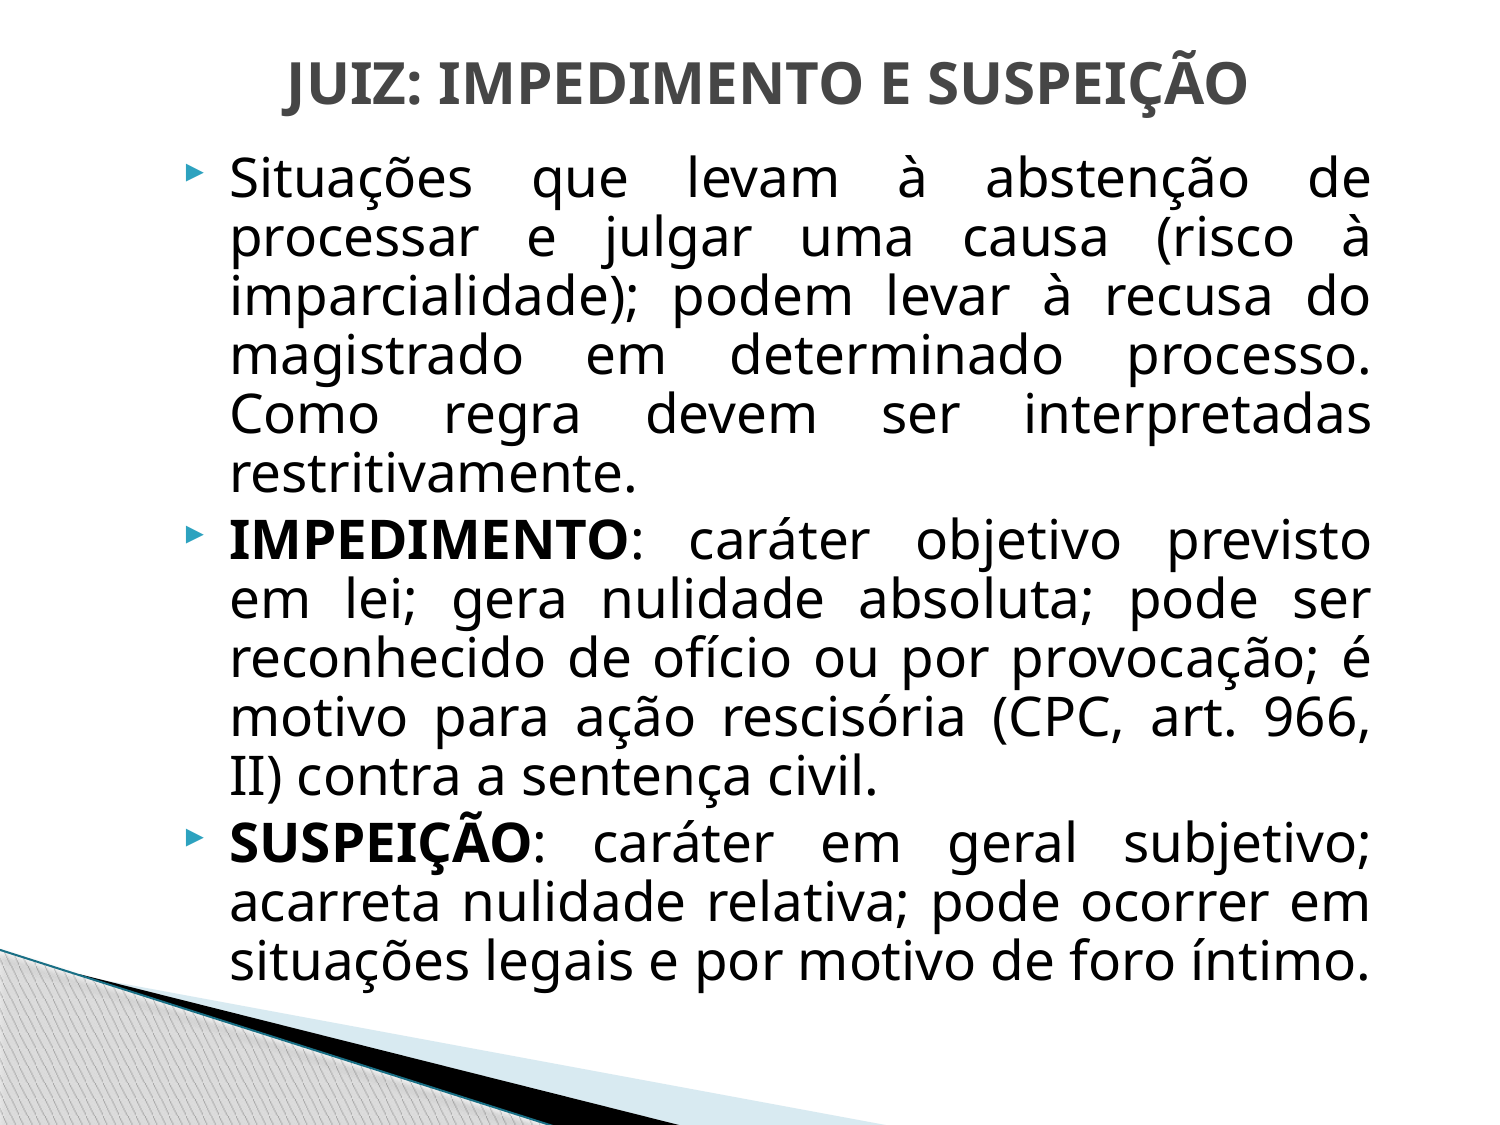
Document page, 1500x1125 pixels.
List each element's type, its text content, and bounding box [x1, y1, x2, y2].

list Situações que levam à abstenção de processar e julgar uma causa (risco à imparcialidade); podem levar à recusa do magistrado em determinado processo. Como regra devem ser interpretadas restritivamente. IMPEDIMENTO: caráter objetivo previsto em lei; gera nulidade absoluta; pode ser reconhecido de ofício ou por provocação; é motivo para ação rescisória (CPC, art. 966, II) contra a sentença civil. SUSPEIÇÃO: caráter em geral subjetivo; acarreta nulidade relativa; pode ocorrer em situações legais e por motivo de foro íntimo. [153, 142, 1388, 1059]
title JUIZ: IMPEDIMENTO E SUSPEIÇÃO [272, 36, 1500, 126]
